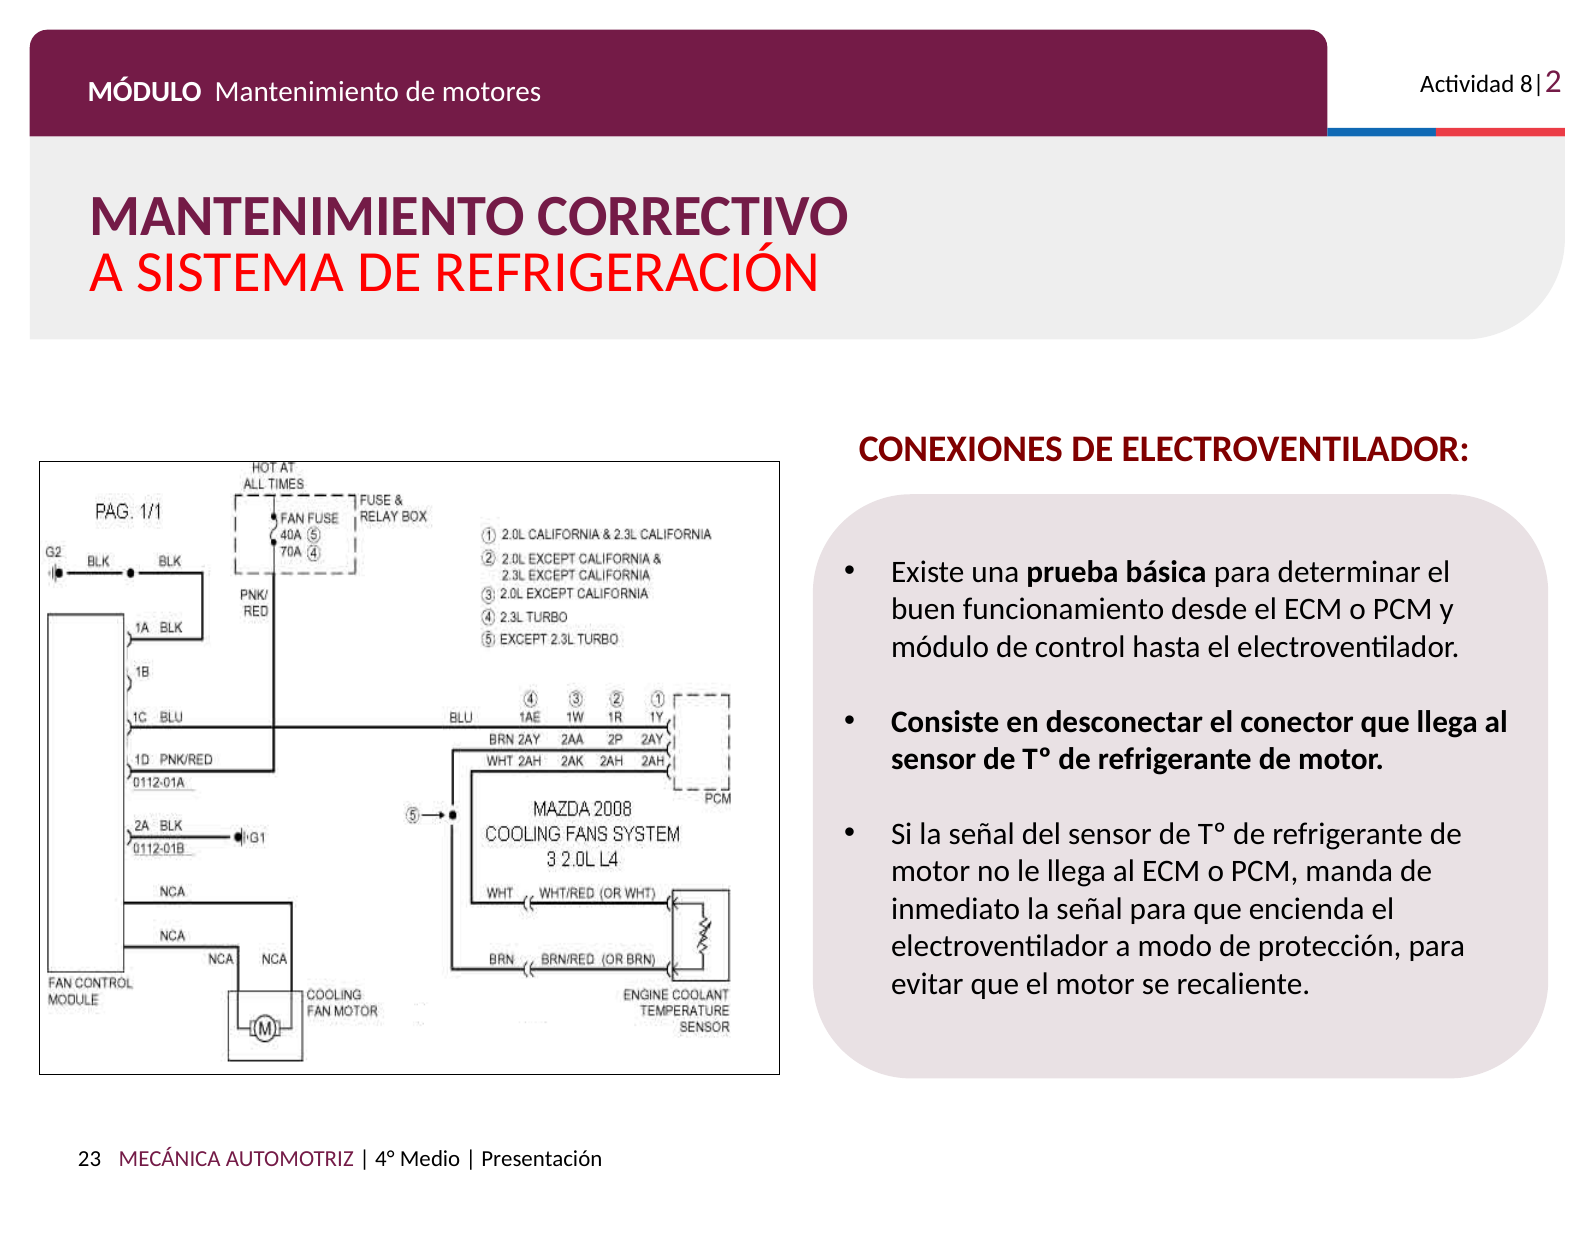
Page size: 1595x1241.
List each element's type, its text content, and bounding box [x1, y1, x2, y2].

text_box MANTENIMIENTO CORRECTIVO A SISTEMA DE REFRIGERACIÓN [74, 177, 1543, 316]
text_box CONEXIONES DE ELECTROVENTILADOR: [843, 416, 1486, 477]
text_box Existe una prueba básica para determinar el buen funcionamiento desde el ECM o PCM y módulo de control hasta el electroventilador. Consiste en desconectar el conector que llega al sensor de Tº de refrigerante de motor. Si la señal del sensor de Tº de refrigerante de motor no le llega al ECM o PCM, manda de inmediato la señal para que encienda el electroventilador a modo de protección, para evitar que el motor se recaliente. [829, 543, 1534, 1008]
text_box [812, 494, 1549, 1079]
picture [39, 461, 781, 1075]
